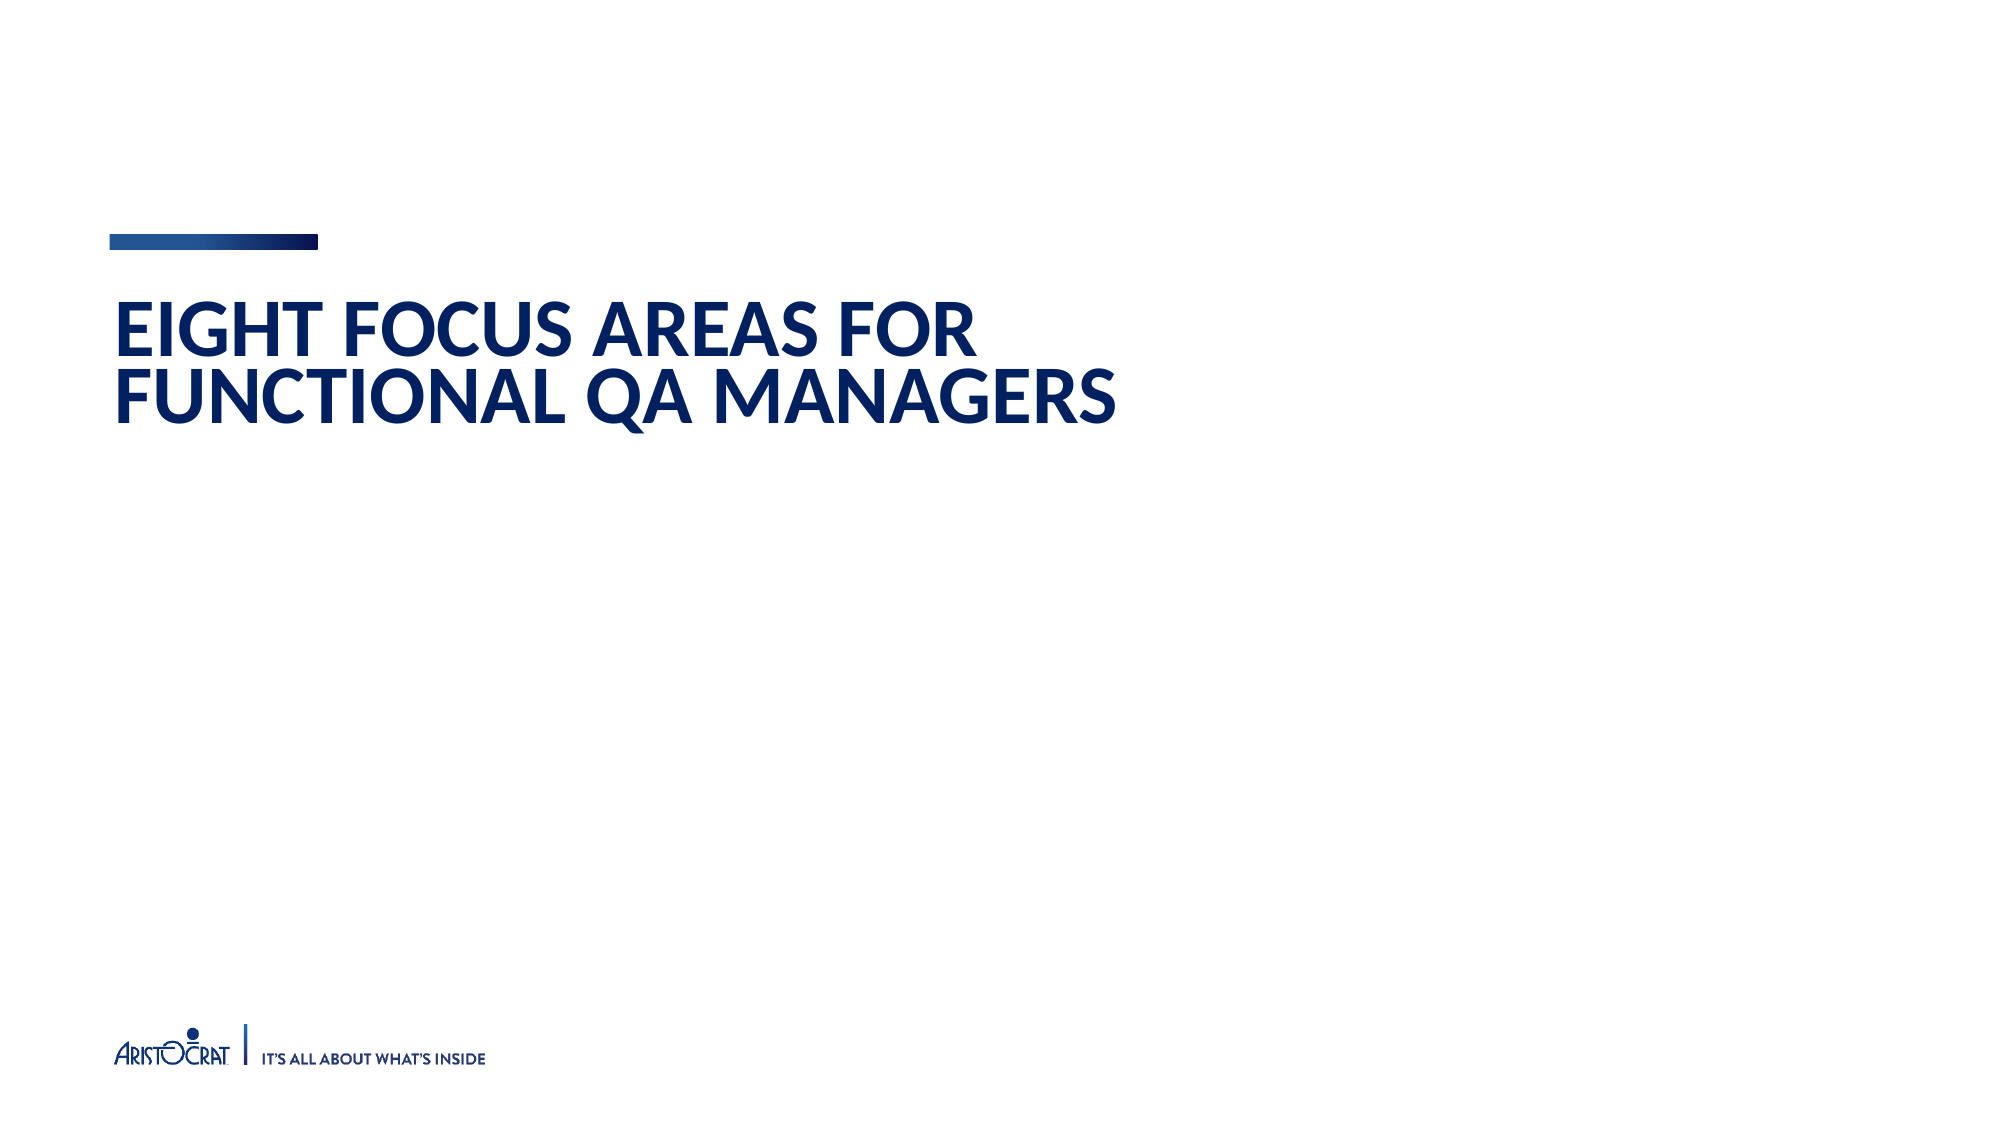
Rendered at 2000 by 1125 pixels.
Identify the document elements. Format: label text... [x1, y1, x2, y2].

title Eight focus areas for Functional QA Managers [99, 275, 1213, 466]
picture [114, 1023, 485, 1067]
